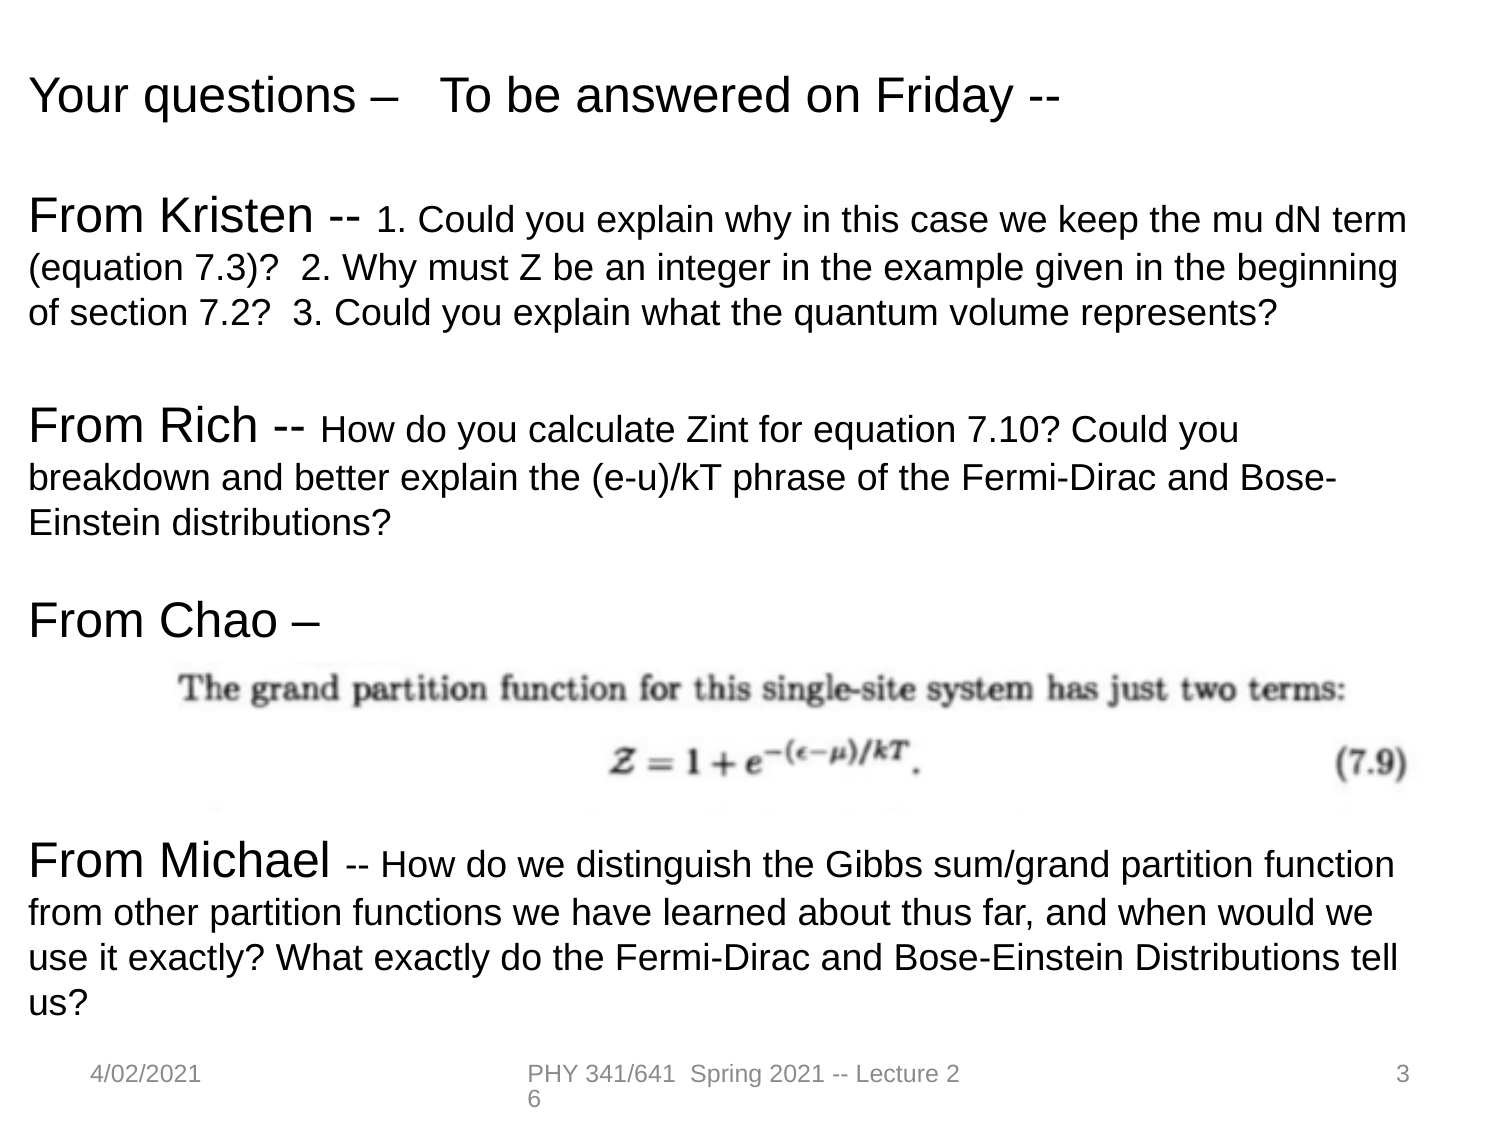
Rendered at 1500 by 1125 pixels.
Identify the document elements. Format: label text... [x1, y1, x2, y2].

picture [172, 662, 1487, 814]
text_box Your questions – To be answered on Friday -- From Kristen -- 1. Could you explain why in this case we keep the mu dN term (equation 7.3)? 2. Why must Z be an integer in the example given in the beginning of section 7.2? 3. Could you explain what the quantum volume represents? From Rich -- How do you calculate Zint for equation 7.10? Could you breakdown and better explain the (e-u)/kT phrase of the Fermi-Dirac and Bose-Einstein distributions? From Chao – From Michael -- How do we distinguish the Gibbs sum/grand partition function from other partition functions we have learned about thus far, and when would we use it exactly? What exactly do the Fermi-Dirac and Bose-Einstein Distributions tell us? [13, 55, 1426, 1121]
